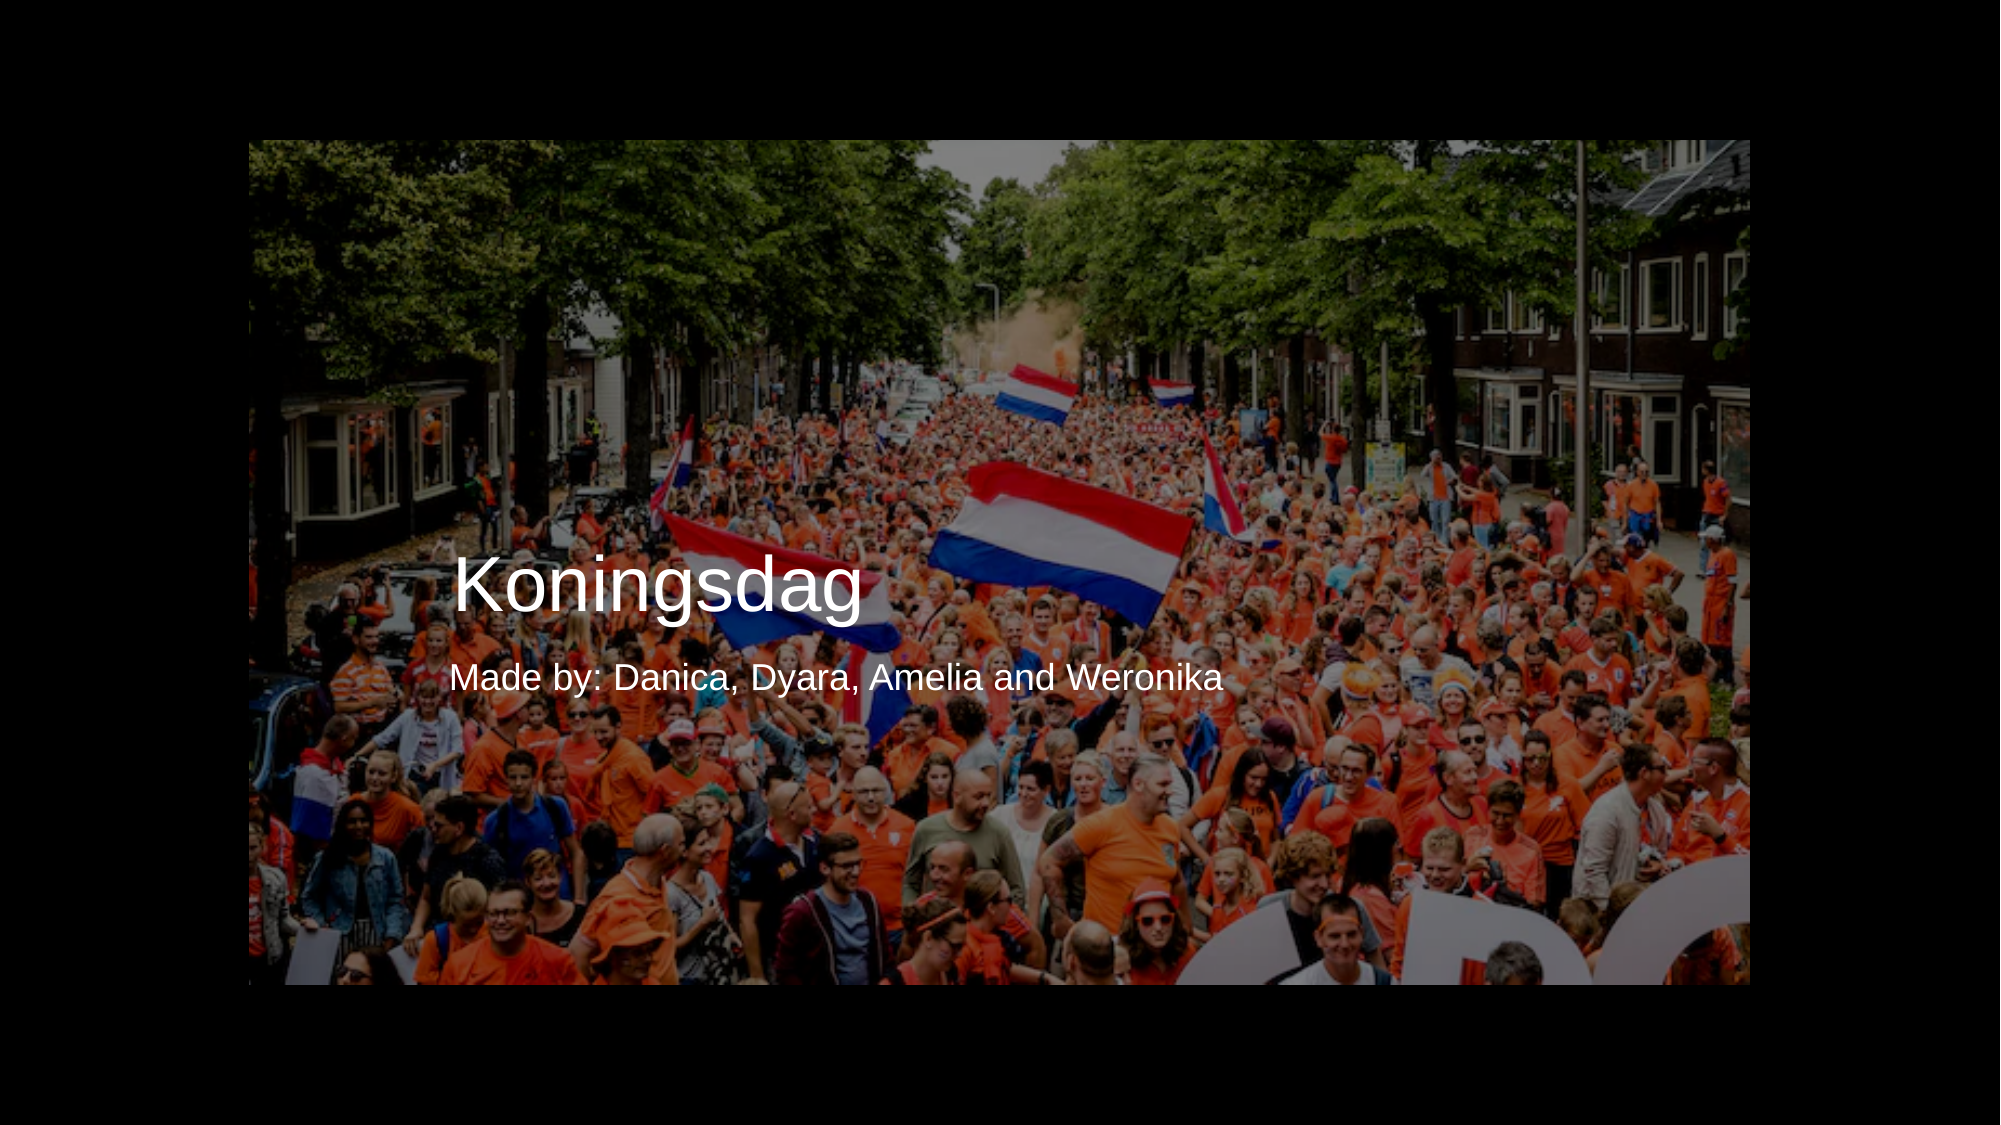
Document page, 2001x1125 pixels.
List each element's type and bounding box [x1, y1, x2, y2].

picture [249, 140, 1750, 985]
